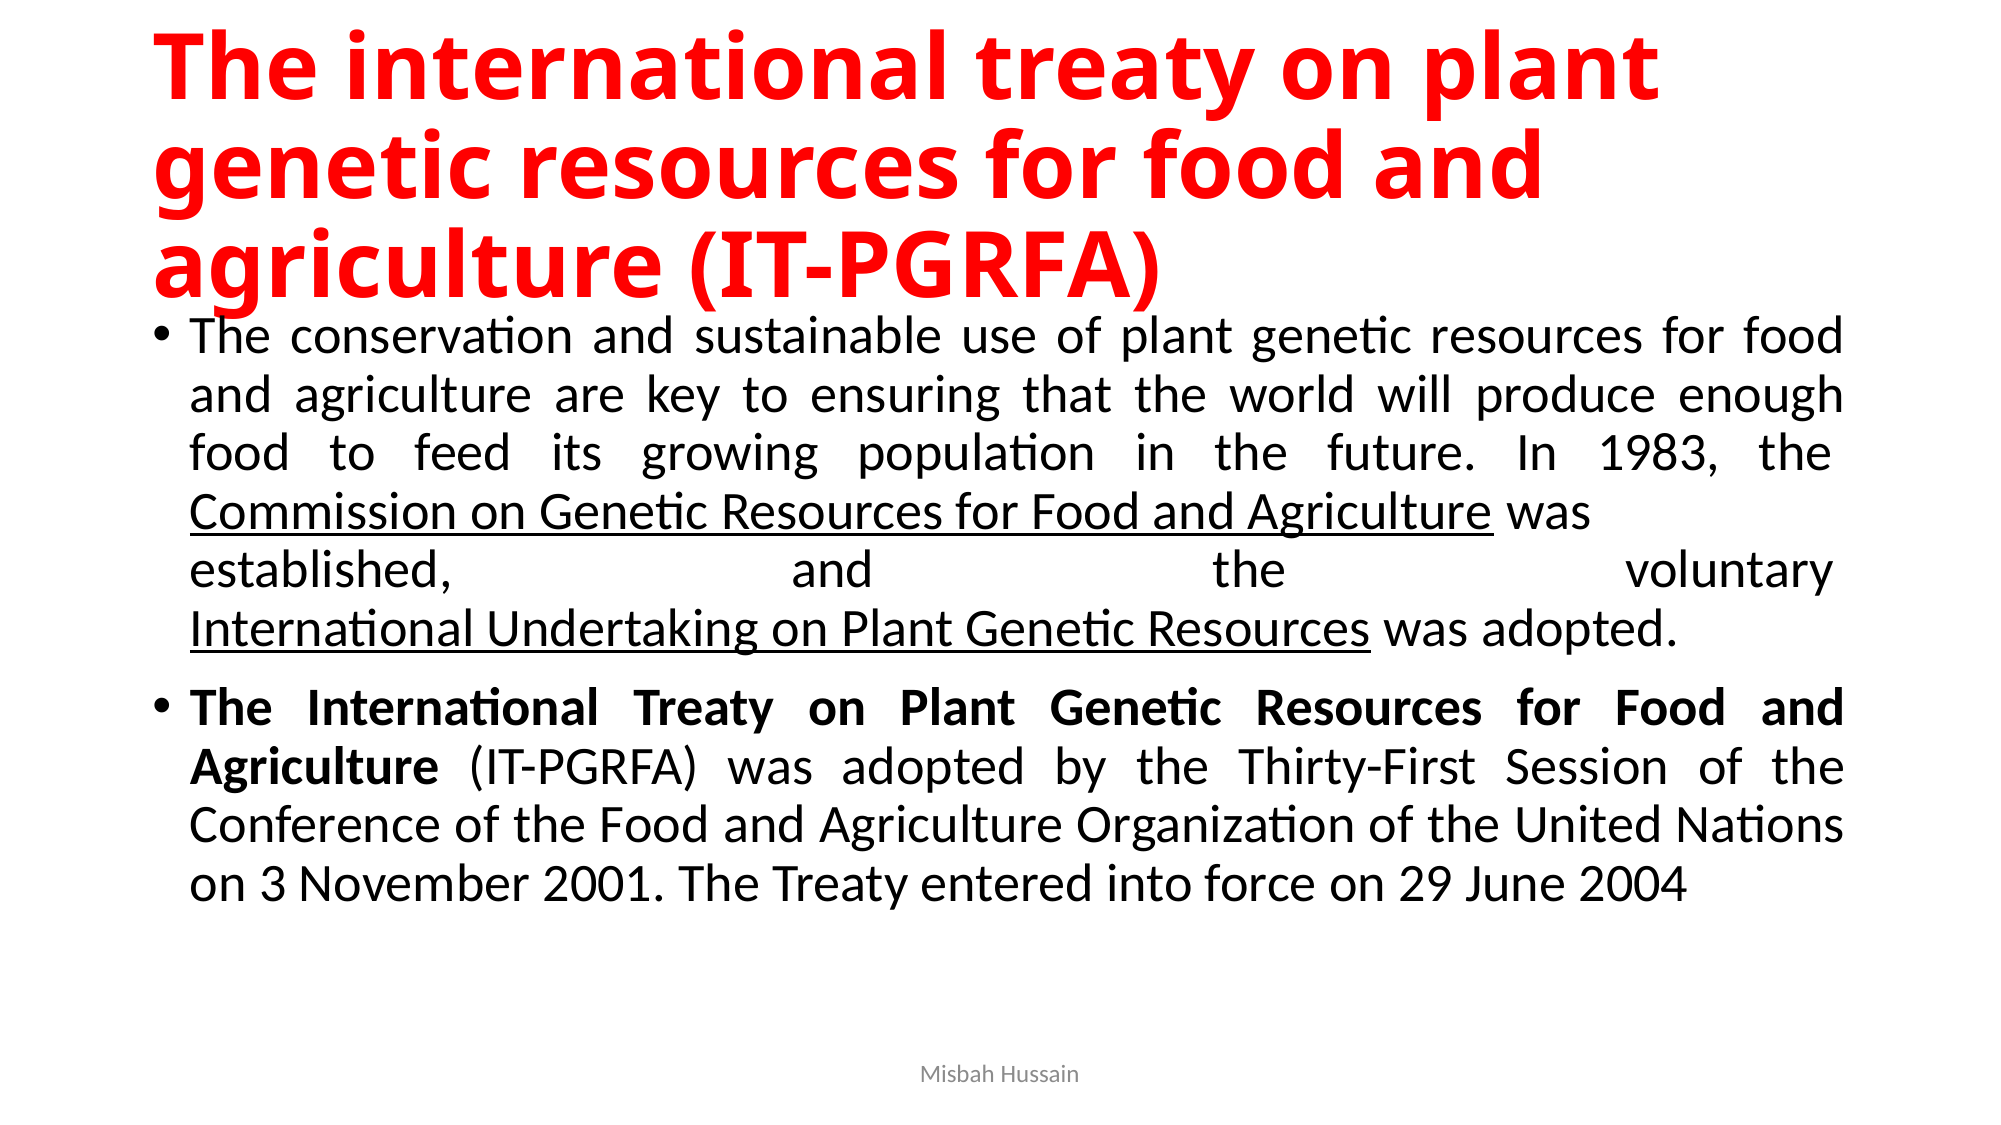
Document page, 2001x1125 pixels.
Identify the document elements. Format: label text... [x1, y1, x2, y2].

footer Misbah Hussain [662, 1042, 1338, 1103]
title The international treaty on plant genetic resources for food and agriculture (IT-PGRFA) [137, 59, 1863, 278]
list The conservation and sustainable use of plant genetic resources for food and agriculture are key to ensuring that the world will produce enough food to feed its growing population in the future. In 1983, the Commission on Genetic Resources for Food and Agriculture was established, and the voluntary International Undertaking on Plant Genetic Resources was adopted. The International Treaty on Plant Genetic Resources for Food and Agriculture (IT-PGRFA) was adopted by the Thirty-First Session of the Conference of the Food and Agriculture Organization of the United Nations on 3 November 2001. The Treaty entered into force on 29 June 2004 [137, 299, 1863, 1014]
